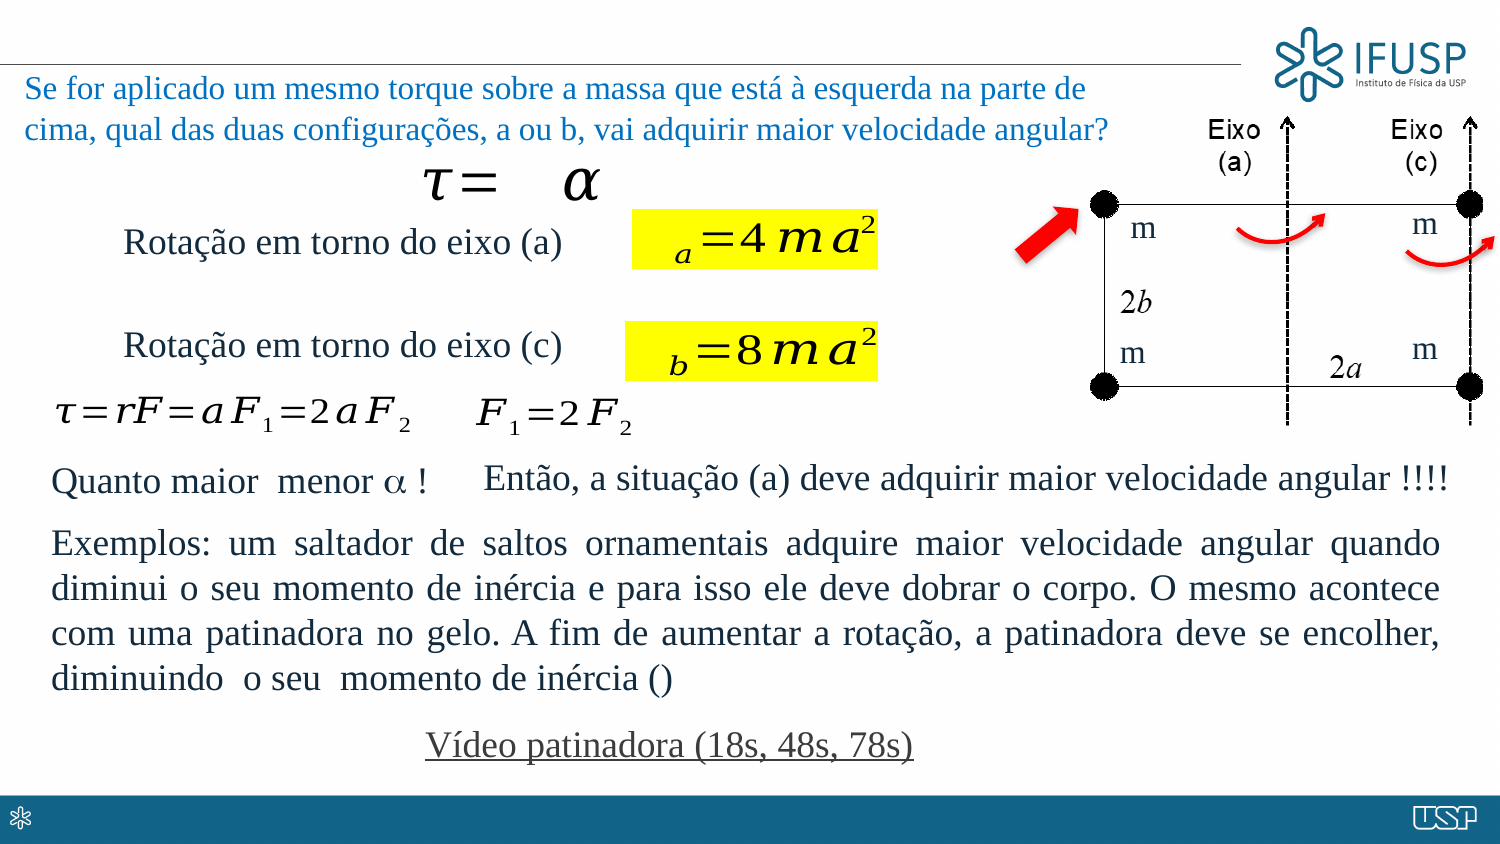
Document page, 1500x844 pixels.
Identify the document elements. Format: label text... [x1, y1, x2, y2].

picture [0, 0, 1500, 844]
text_box Se for aplicado um mesmo torque sobre a massa que está à esquerda na parte de cima, qual das duas configurações, a ou b, vai adquirir maior velocidade angular? [9, 59, 1158, 154]
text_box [1089, 112, 1483, 427]
text_box Vídeo patinadora (18s, 48s, 78s) [410, 712, 966, 772]
text_box Então, a situação (a) deve adquirir maior velocidade angular !!!! [468, 445, 1500, 506]
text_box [1389, 157, 1500, 263]
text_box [1219, 135, 1338, 240]
text_box [1014, 205, 1080, 265]
text_box Rotação em torno do eixo (a) [108, 210, 579, 270]
text_box Rotação em torno do eixo (c) [108, 312, 579, 373]
